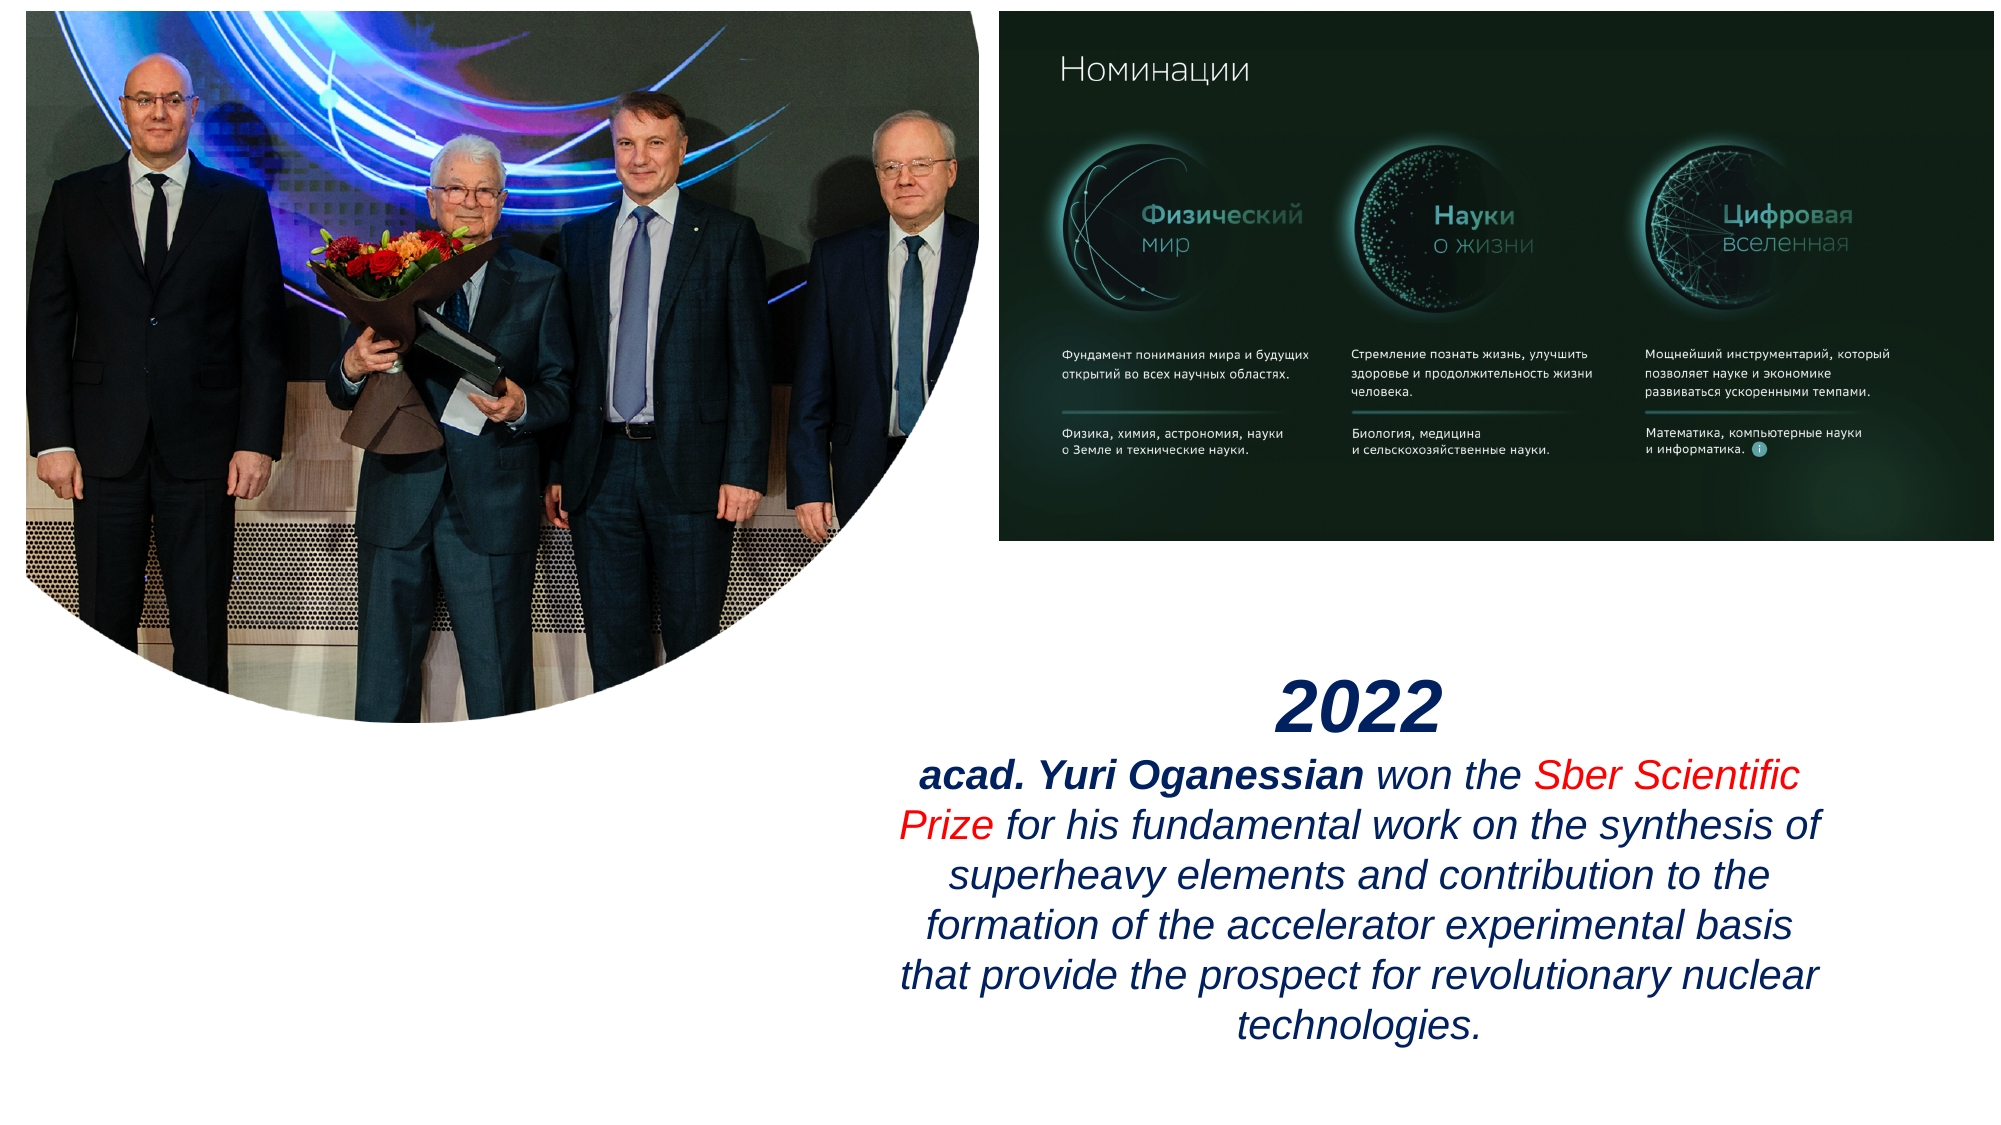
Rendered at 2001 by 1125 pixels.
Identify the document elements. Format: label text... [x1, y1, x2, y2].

picture [999, 11, 1994, 541]
picture [26, 11, 979, 723]
text_box 2022 acad. Yuri Oganessian won the Sber Scientific Prize for his fundamental work on the synthesis of superheavy elements and contribution to the formation of the accelerator experimental basis that provide the prospect for revolutionary nuclear technologies. [876, 650, 1843, 1056]
